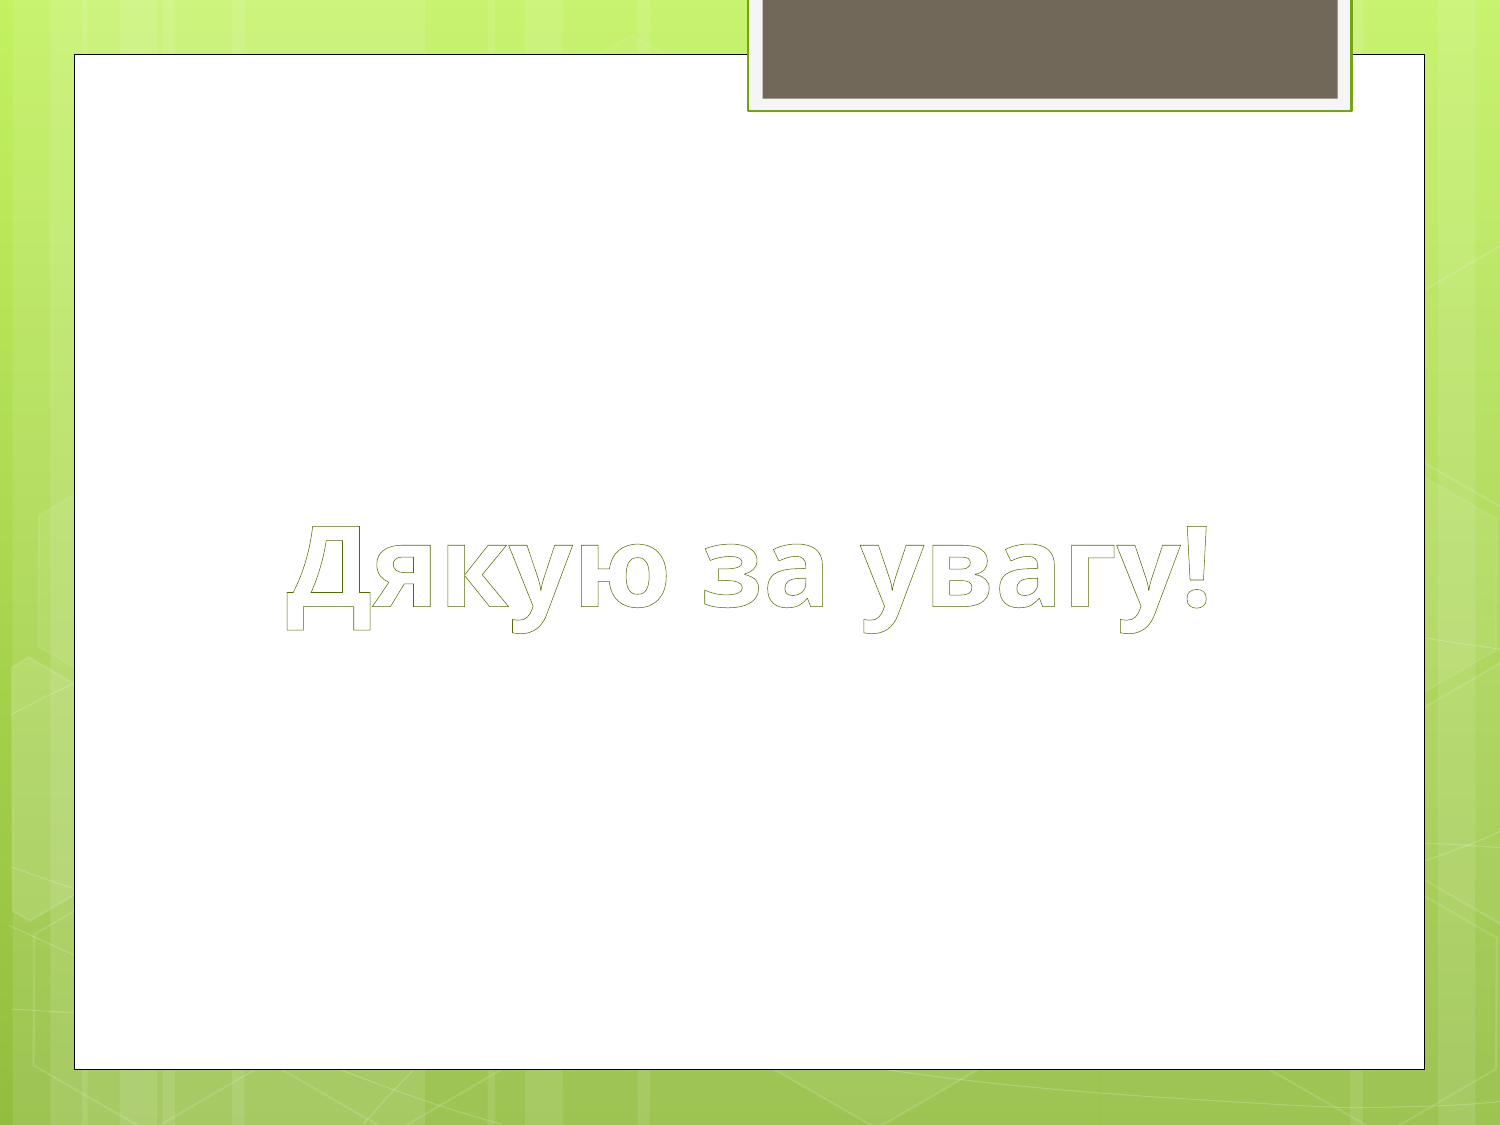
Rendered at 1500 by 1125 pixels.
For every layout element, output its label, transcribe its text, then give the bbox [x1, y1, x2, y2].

text_box Дякую за увагу! [271, 486, 1229, 637]
